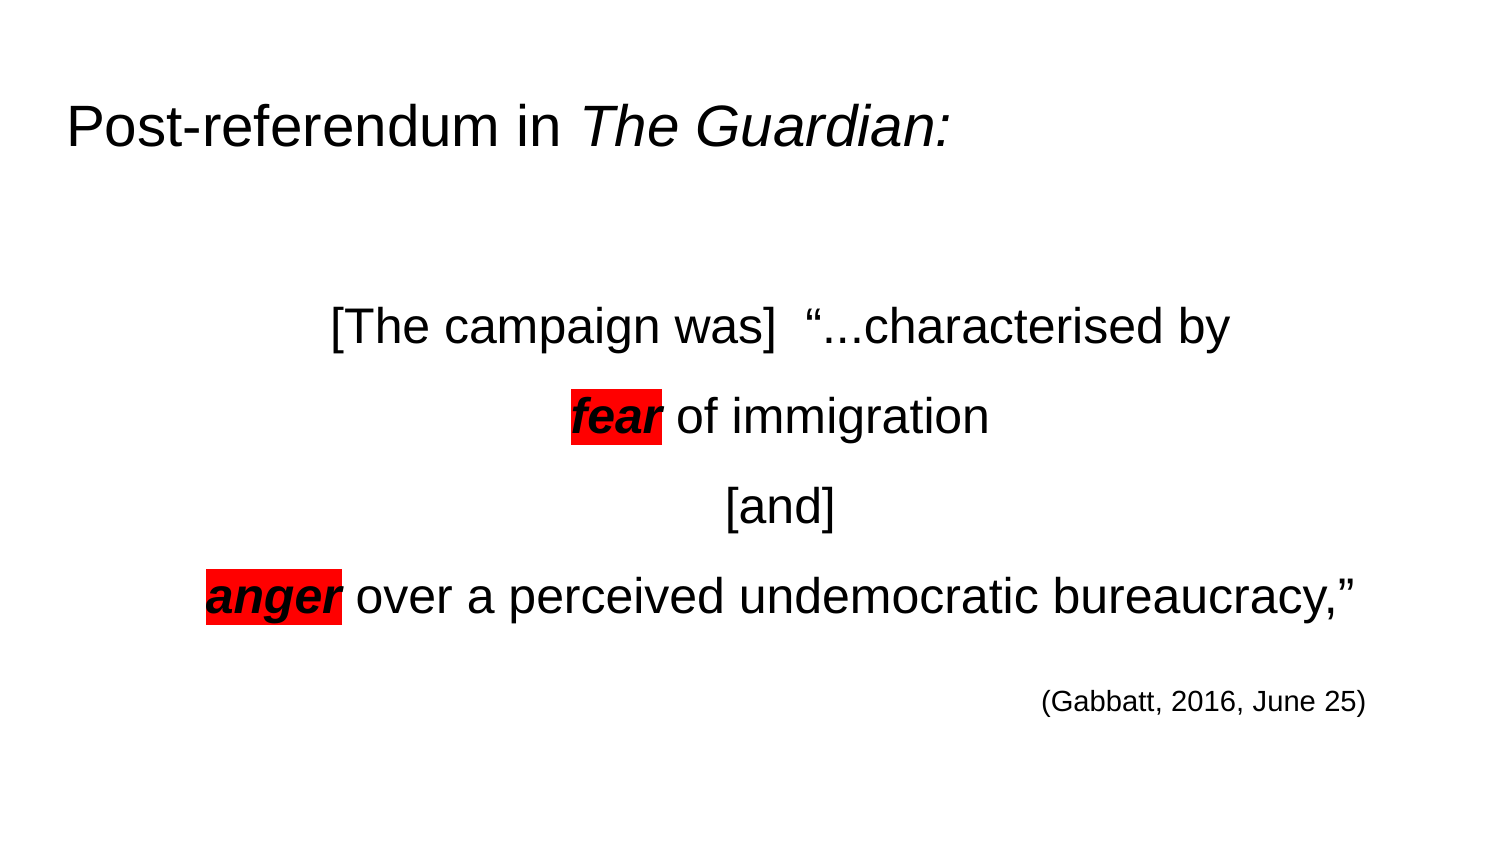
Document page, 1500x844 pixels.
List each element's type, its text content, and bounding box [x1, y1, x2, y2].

list [The campaign was] “...characterised by fear of immigration [and] anger over a perceived undemocratic bureaucracy,” (Gabbatt, 2016, June 25) [51, 189, 1449, 750]
title Post-referendum in The Guardian: [51, 72, 1449, 167]
